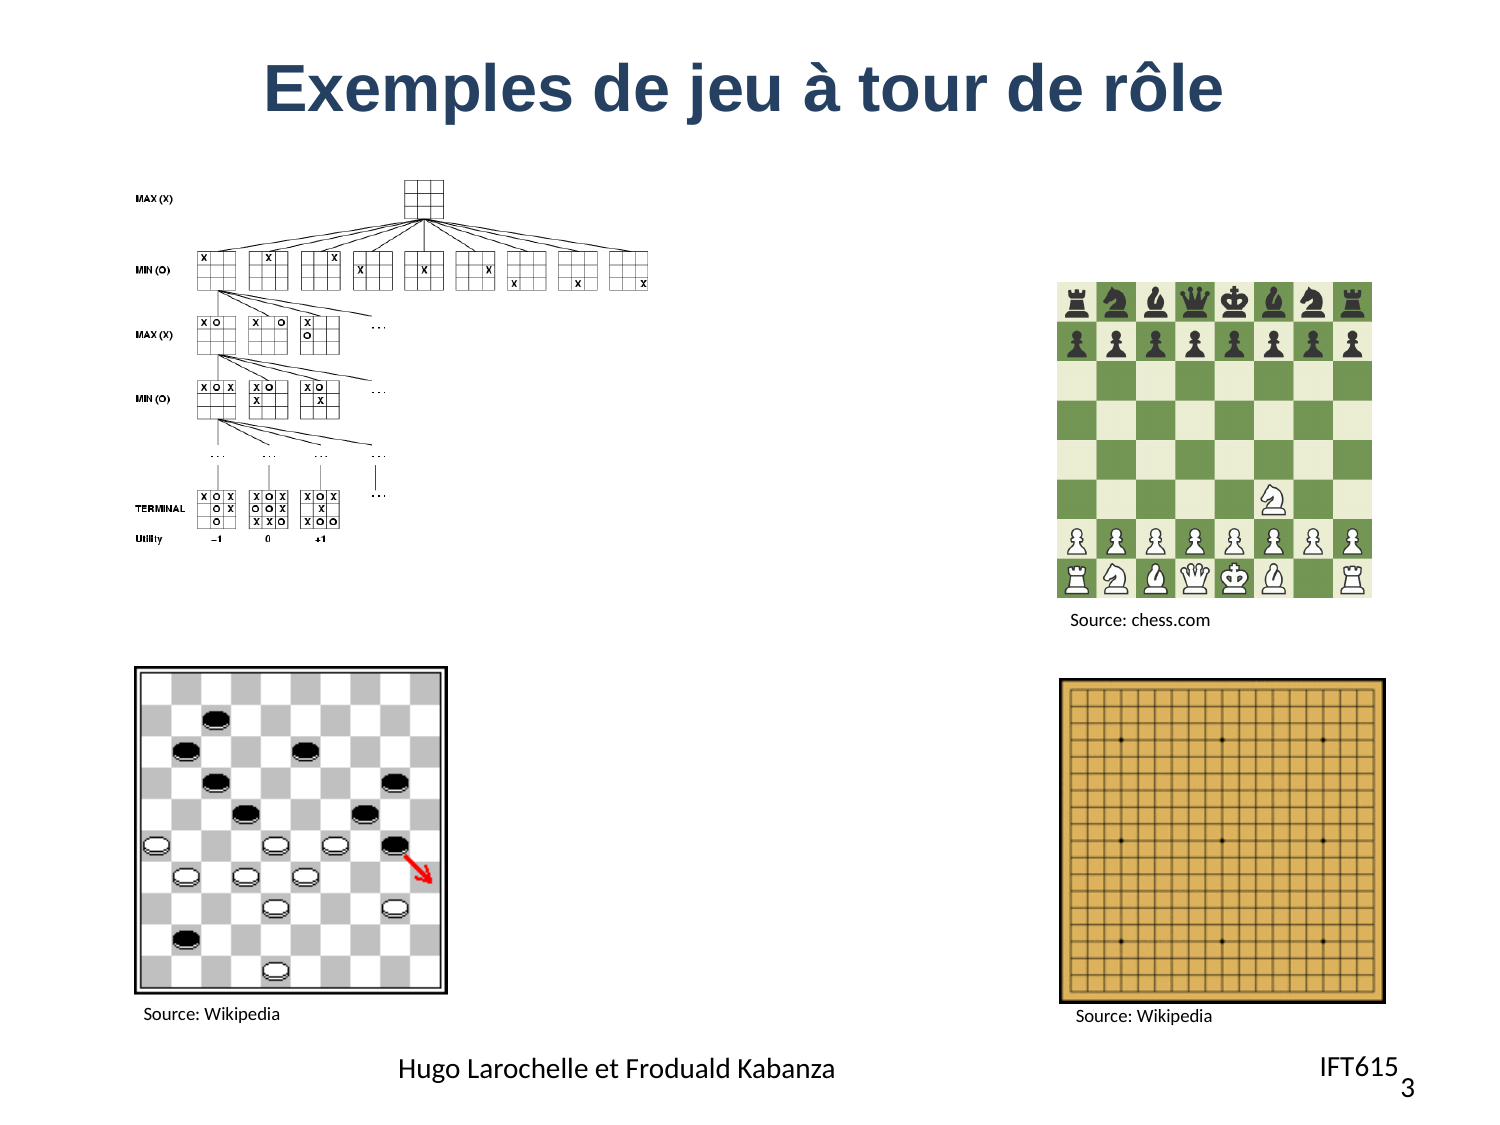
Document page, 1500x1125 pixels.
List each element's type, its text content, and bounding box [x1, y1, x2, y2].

title Exemples de jeu à tour de rôle [32, 28, 1457, 142]
slide_number Hugo Larochelle et Froduald Kabanza [383, 1037, 957, 1098]
text_box Source: Wikipedia [1061, 1011, 1228, 1034]
picture [1056, 282, 1372, 598]
slide_number 3 [1360, 1056, 1431, 1117]
picture [1059, 678, 1386, 1005]
picture [134, 180, 649, 547]
picture [134, 666, 448, 1058]
text_box Source: chess.com [1055, 606, 1226, 638]
footer IFT615 [1299, 1034, 1419, 1095]
